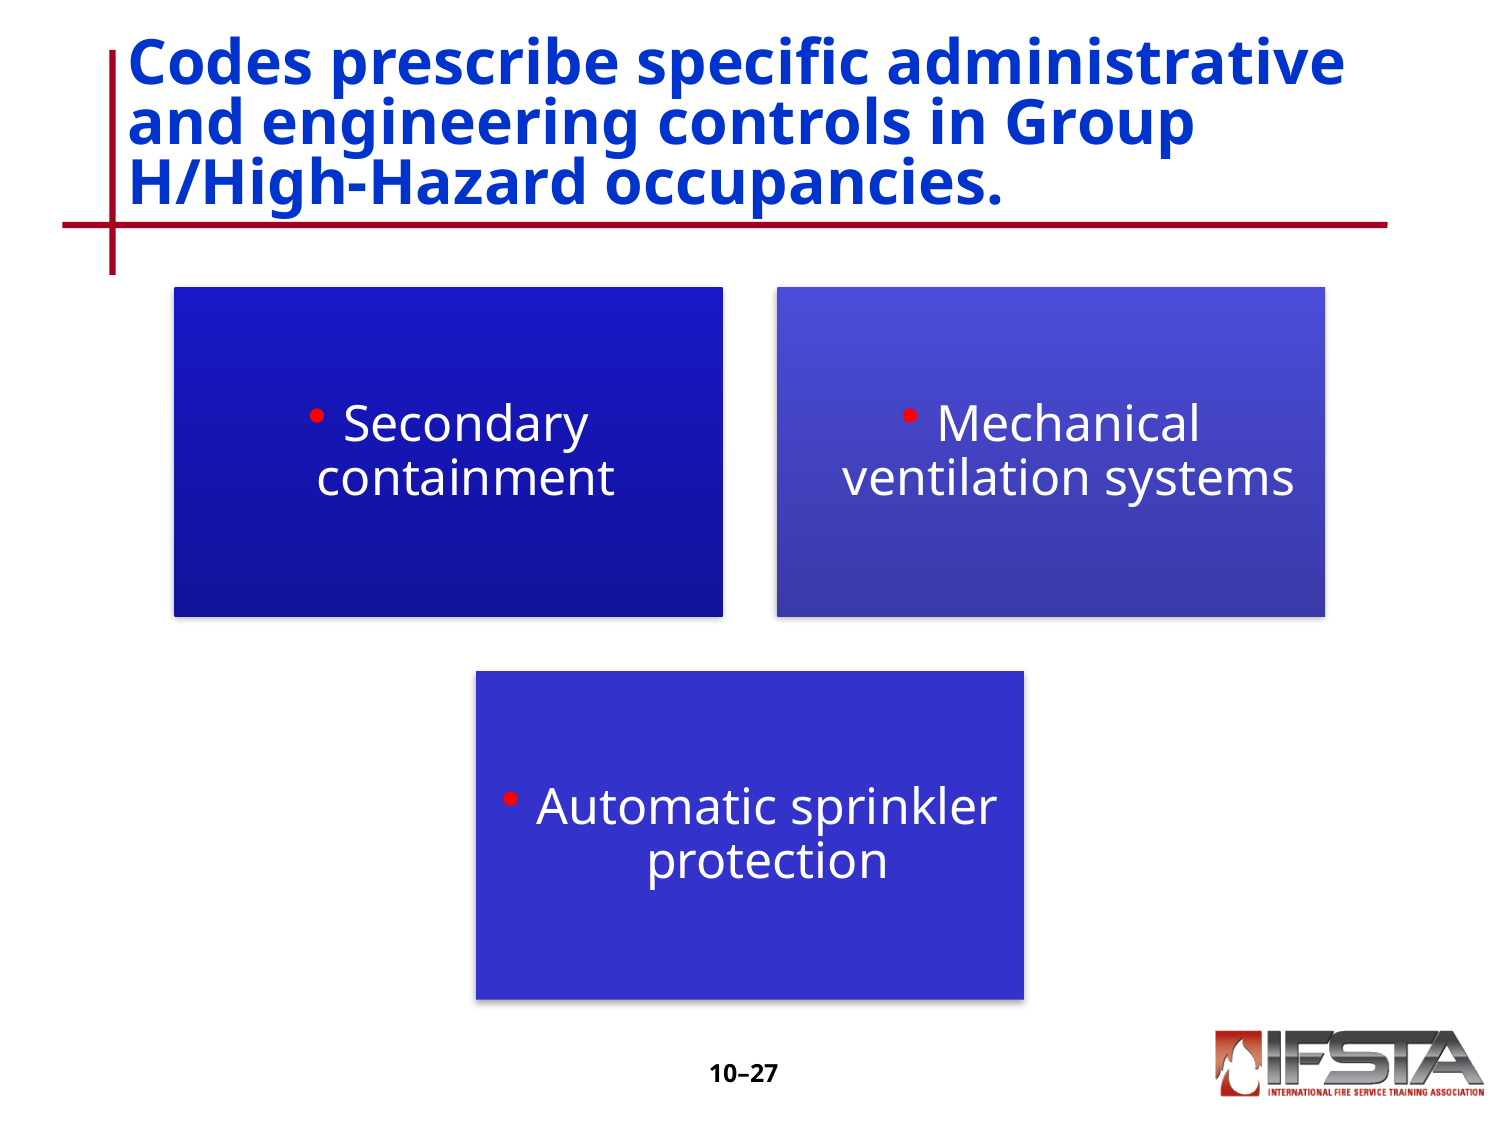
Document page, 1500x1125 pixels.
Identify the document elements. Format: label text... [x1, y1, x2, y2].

title Codes prescribe specific administrative and engineering controls in Group H/High-Hazard occupancies. [112, 28, 1388, 204]
picture [1215, 1030, 1485, 1099]
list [112, 287, 1388, 1001]
slide_number 10–26 [587, 1050, 900, 1125]
